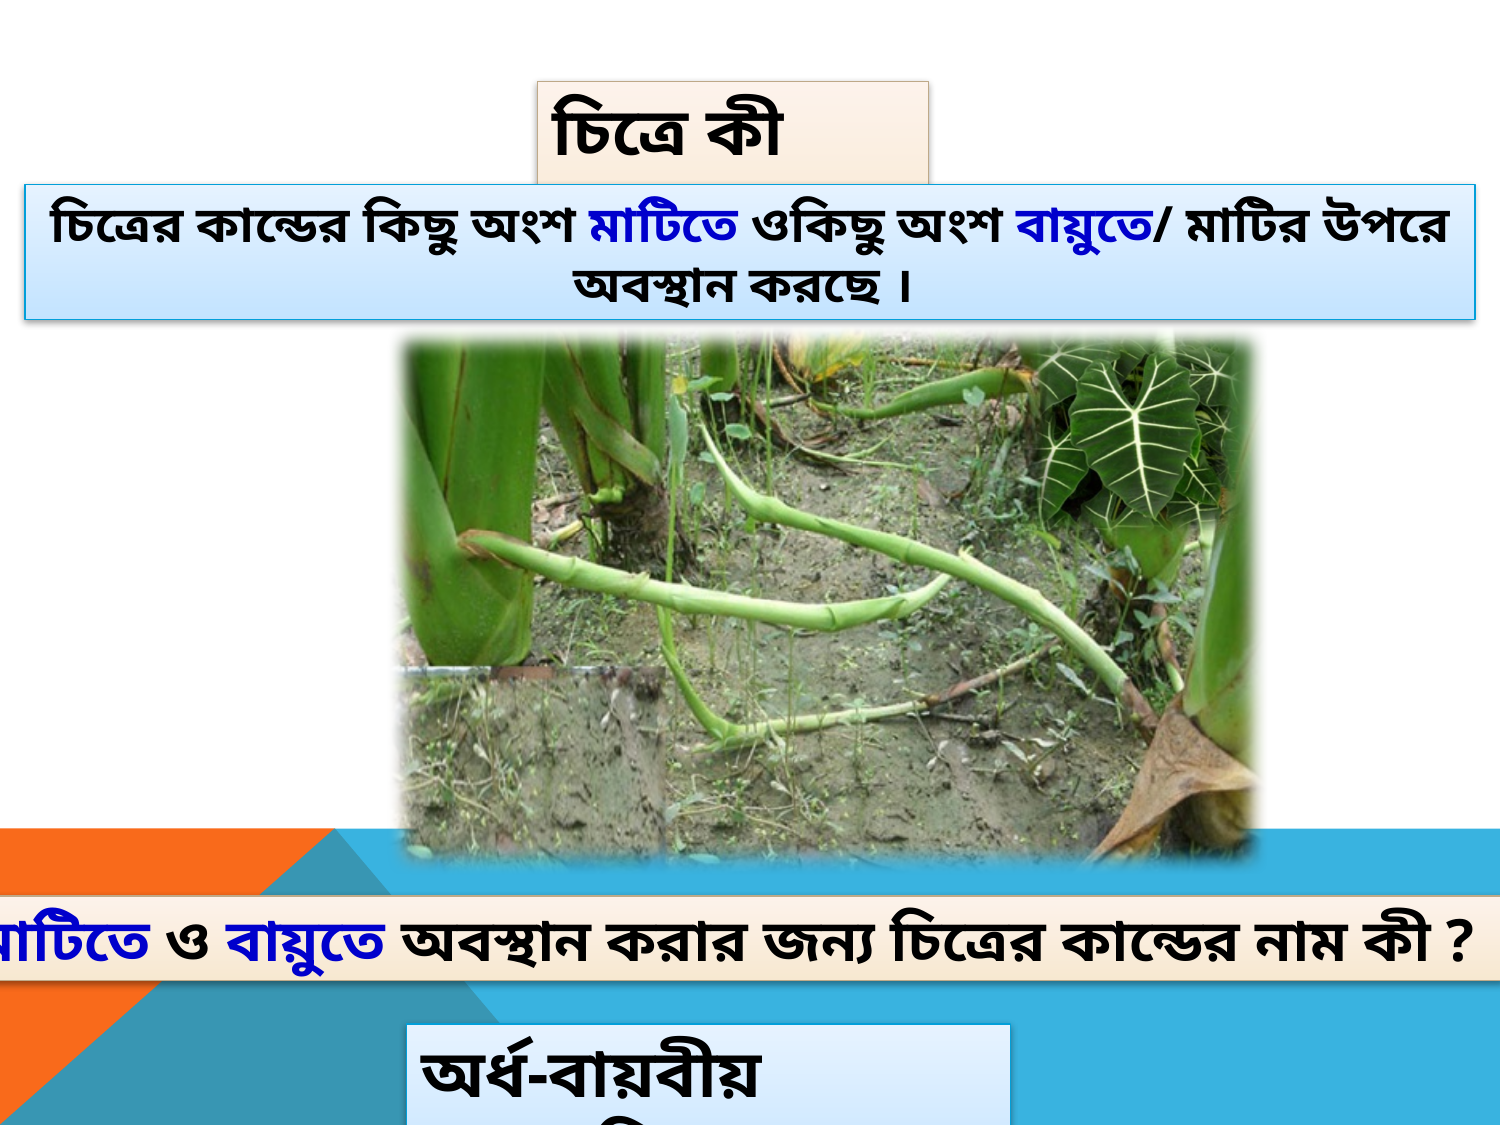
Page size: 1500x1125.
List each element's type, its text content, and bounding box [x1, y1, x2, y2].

text_box চিত্রের কান্ডের কিছু অংশ মাটিতে ওকিছু অংশ বায়ুতে/ মাটির উপরে অবস্থান করছে । [24, 184, 1476, 320]
text_box অর্ধ-বায়বীয় রূপান্তরিত কাণ্ড [406, 1023, 1011, 1125]
text_box মাটিতে ও বায়ুতে অবস্থান করার জন্য চিত্রের কান্ডের নাম কী ? [0, 895, 1500, 981]
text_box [387, 324, 1268, 876]
text_box চিত্রে কী দেখছ ? [537, 81, 929, 182]
